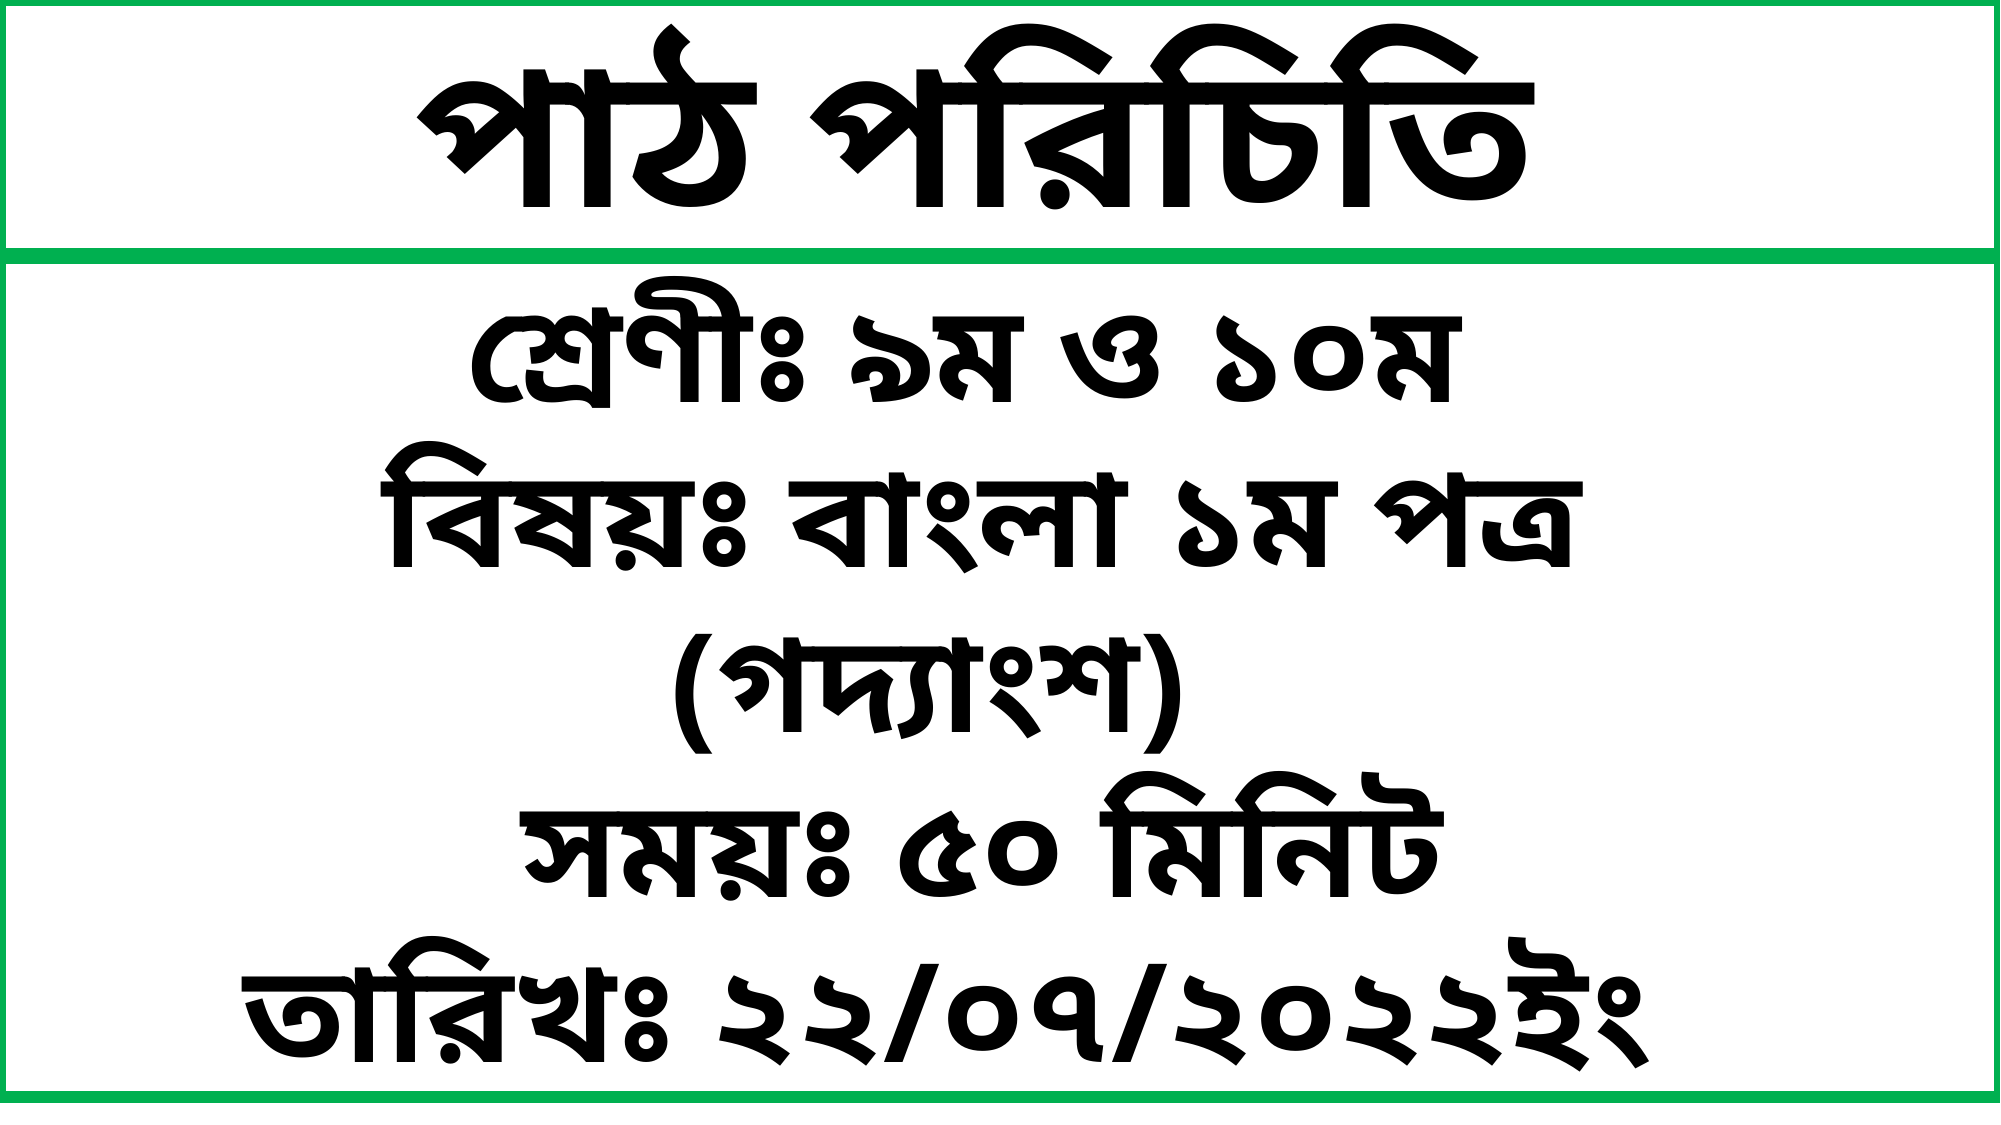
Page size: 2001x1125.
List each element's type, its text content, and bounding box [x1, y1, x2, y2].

text_box শ্রেণীঃ ৯ম ও ১০ম বিষয়ঃ বাংলা ১ম পত্র (গদ্যাংশ) সময়ঃ ৫০ মিনিট তারিখঃ ২২/০৭/২০২২ইং [0, 257, 2000, 1097]
text_box পাঠ পরিচিতি [0, 0, 2000, 255]
